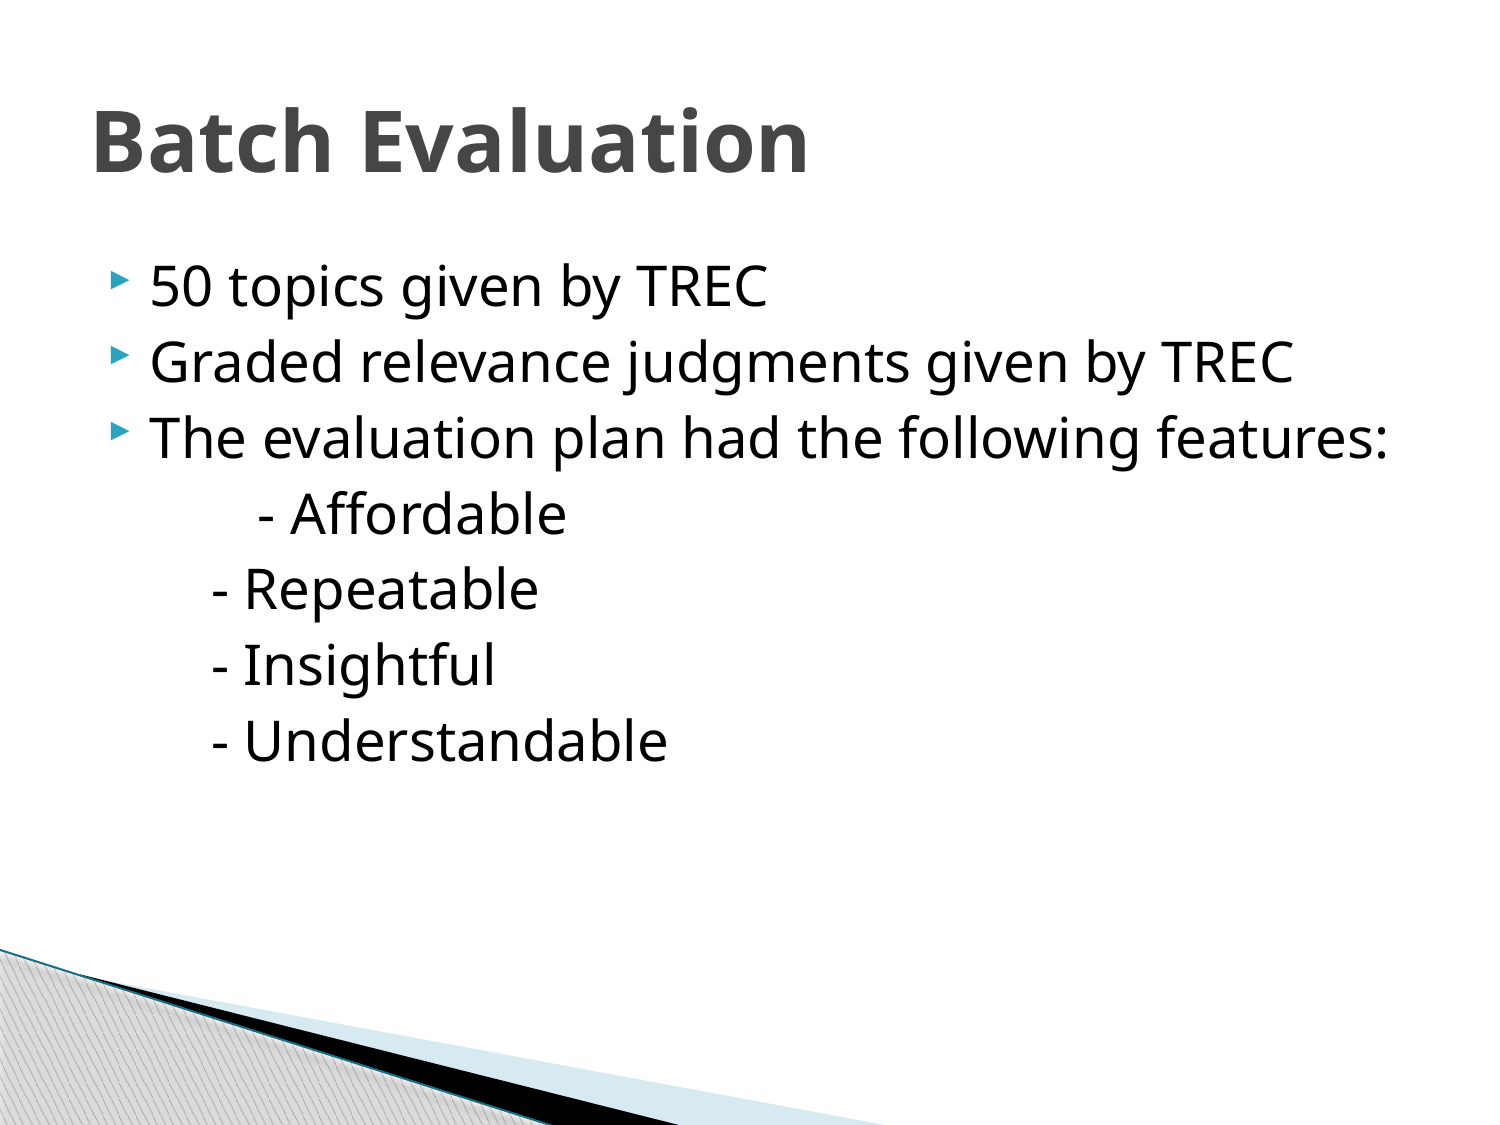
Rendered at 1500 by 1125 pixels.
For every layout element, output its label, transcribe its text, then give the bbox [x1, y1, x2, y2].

title Batch Evaluation [75, 45, 1425, 233]
list 50 topics given by TREC Graded relevance judgments given by TREC The evaluation plan had the following features: - Affordable - Repeatable - Insightful - Understandable [75, 243, 1425, 986]
